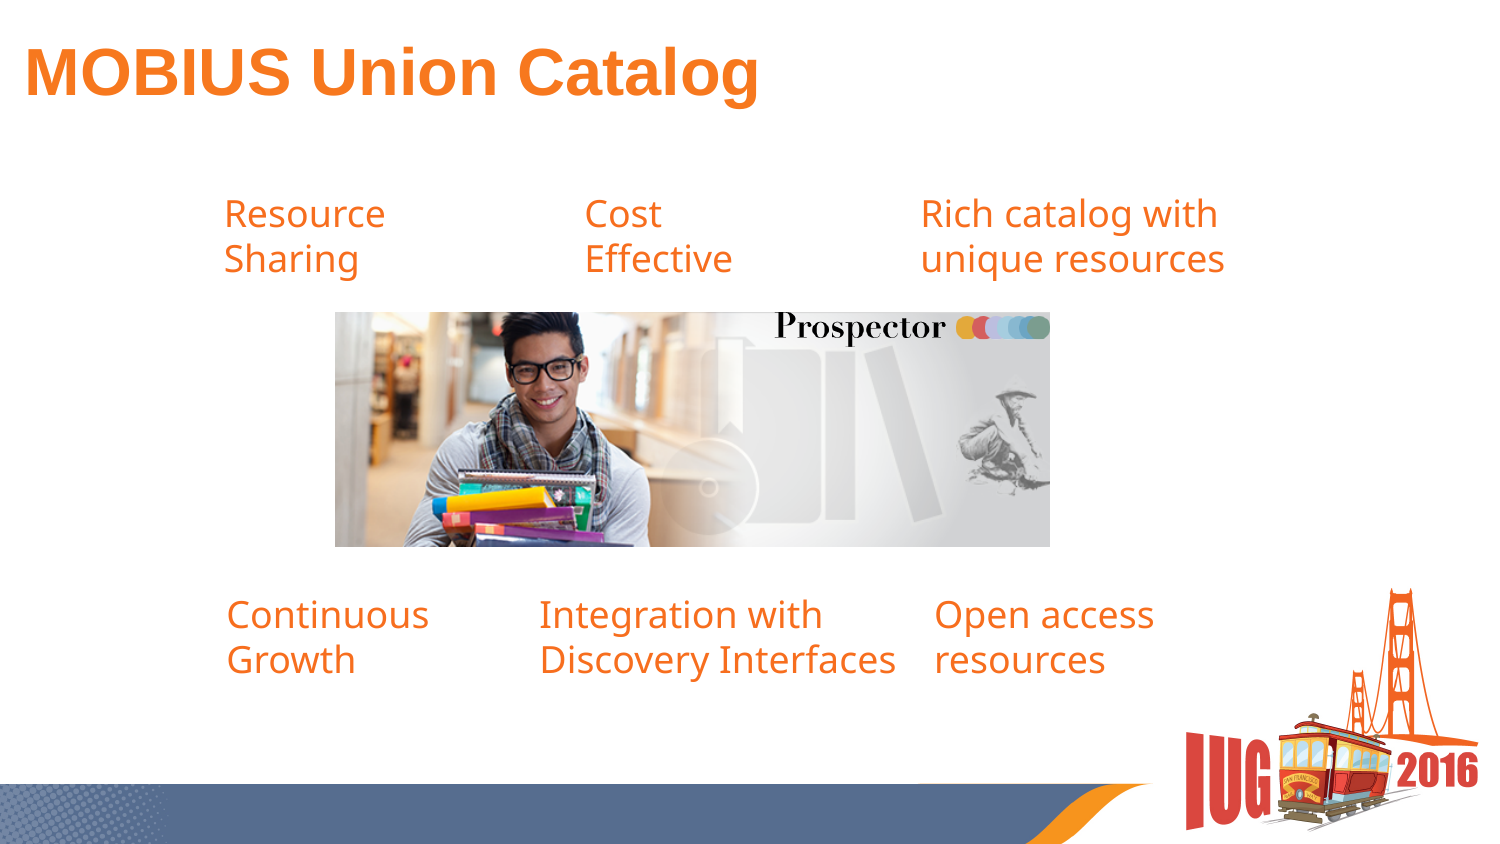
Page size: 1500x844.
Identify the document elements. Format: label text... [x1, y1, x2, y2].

picture [0, 0, 1500, 844]
text_box Resource Sharing [212, 184, 503, 286]
text_box Integration with Discovery Interfaces [528, 585, 922, 687]
text_box Open access resources [922, 585, 1238, 687]
text_box Cost Effective [573, 184, 825, 286]
title MOBIUS Union Catalog [24, 21, 1475, 110]
text_box Continuous Growth [215, 585, 525, 687]
text_box Rich catalog with unique resources [909, 184, 1413, 286]
